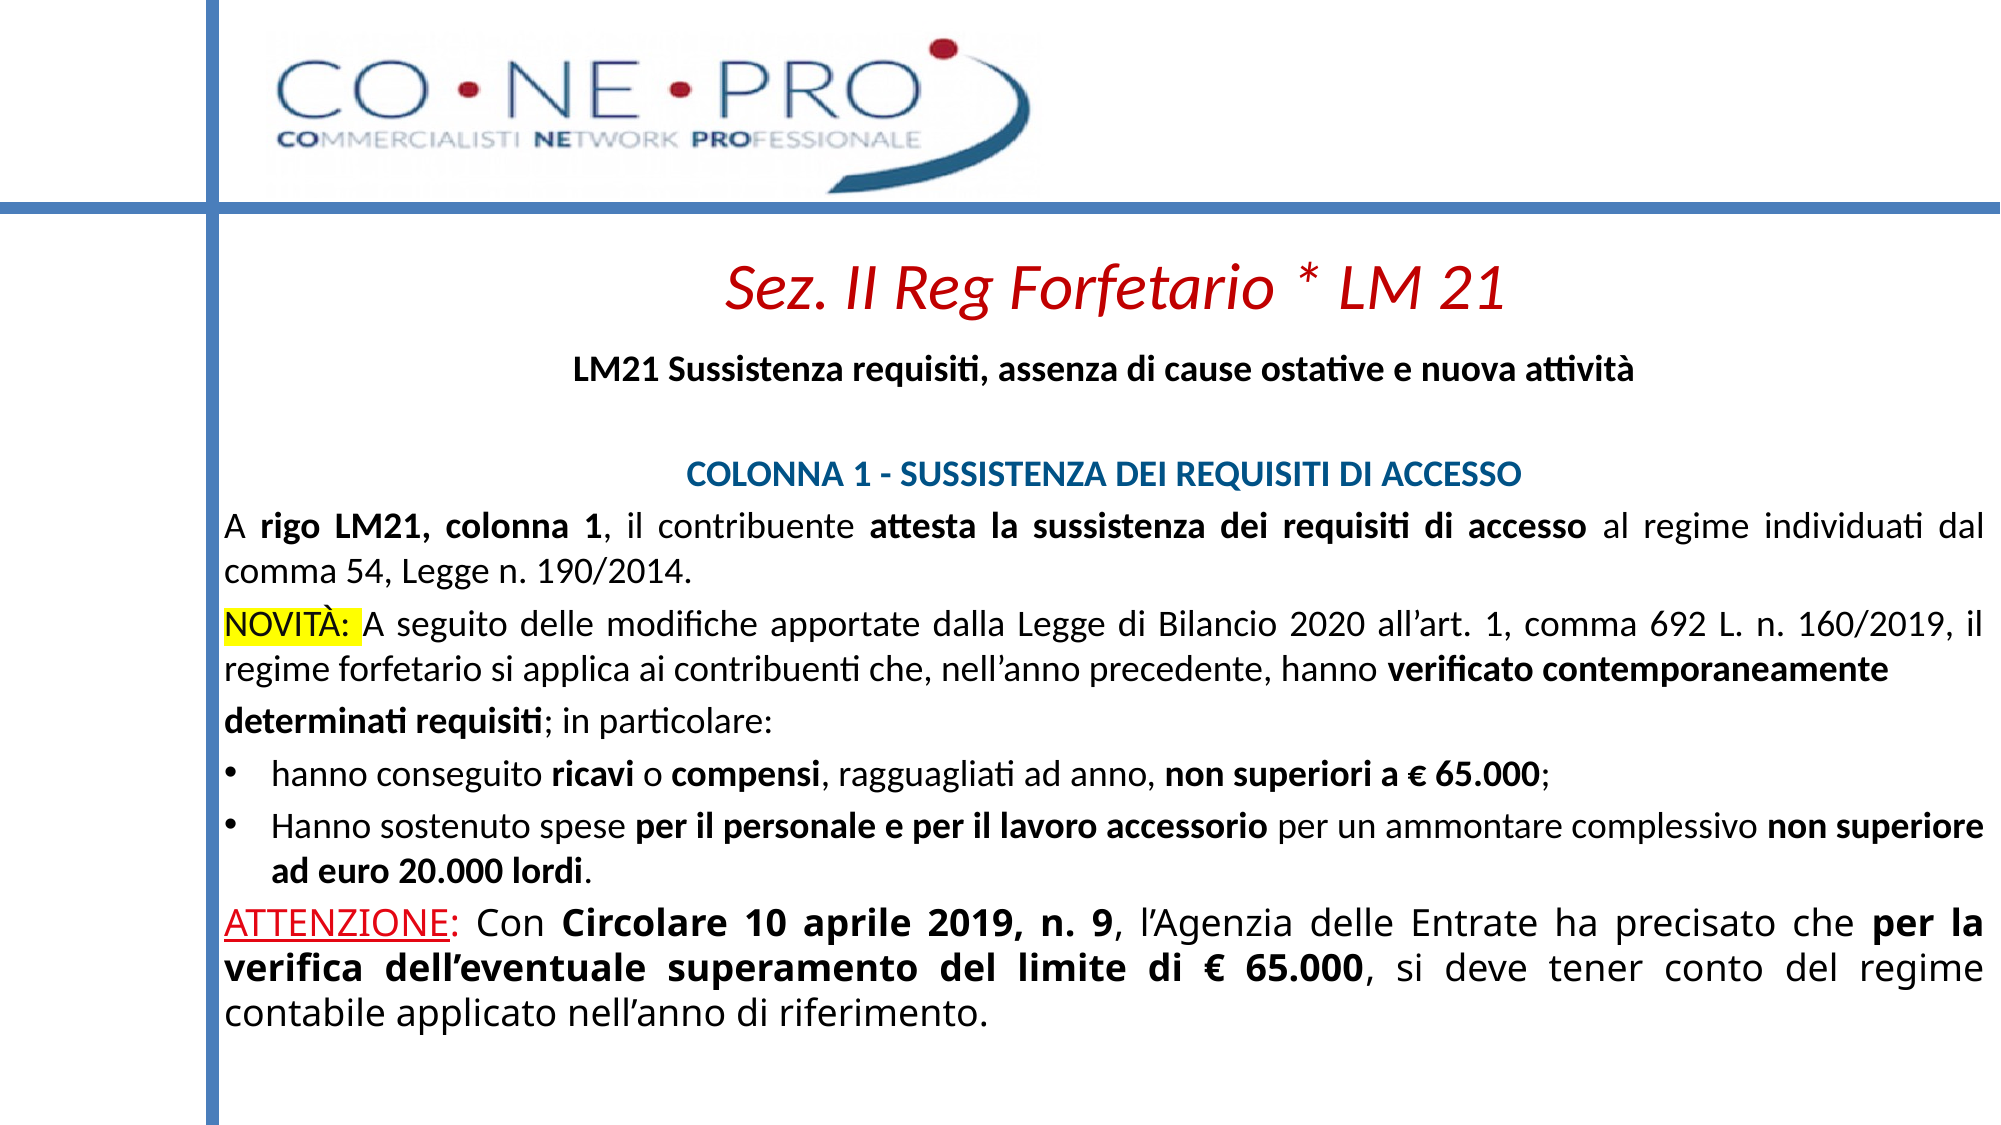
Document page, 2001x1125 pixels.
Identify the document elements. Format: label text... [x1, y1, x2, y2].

picture [228, 0, 1048, 198]
subtitle LM21 Sussistenza requisiti, assenza di cause ostative e nuova attività COLONNA 1 - SUSSISTENZA DEI REQUISITI DI ACCESSO A rigo LM21, colonna 1, il contribuente attesta la sussistenza dei requisiti di accesso al regime individuati dal comma 54, Legge n. 190/2014. NOVITÀ: A seguito delle modifiche apportate dalla Legge di Bilancio 2020 all’art. 1, comma 692 L. n. 160/2019, il regime forfetario si applica ai contribuenti che, nell’anno precedente, hanno verificato contemporaneamente determinati requisiti; in particolare: hanno conseguito ricavi o compensi, ragguagliati ad anno, non superiori a € 65.000; Hanno sostenuto spese per il personale e per il lavoro accessorio per un ammontare complessivo non superiore ad euro 20.000 lordi. ATTENZIONE: Con Circolare 10 aprile 2019, n. 9, l’Agenzia delle Entrate ha precisato che per la verifica dell’eventuale superamento del limite di € 65.000, si deve tener conto del regime contabile applicato nell’anno di riferimento. [209, 336, 2000, 1103]
title Sez. II Reg Forfetario * LM 21 [232, 230, 2000, 336]
